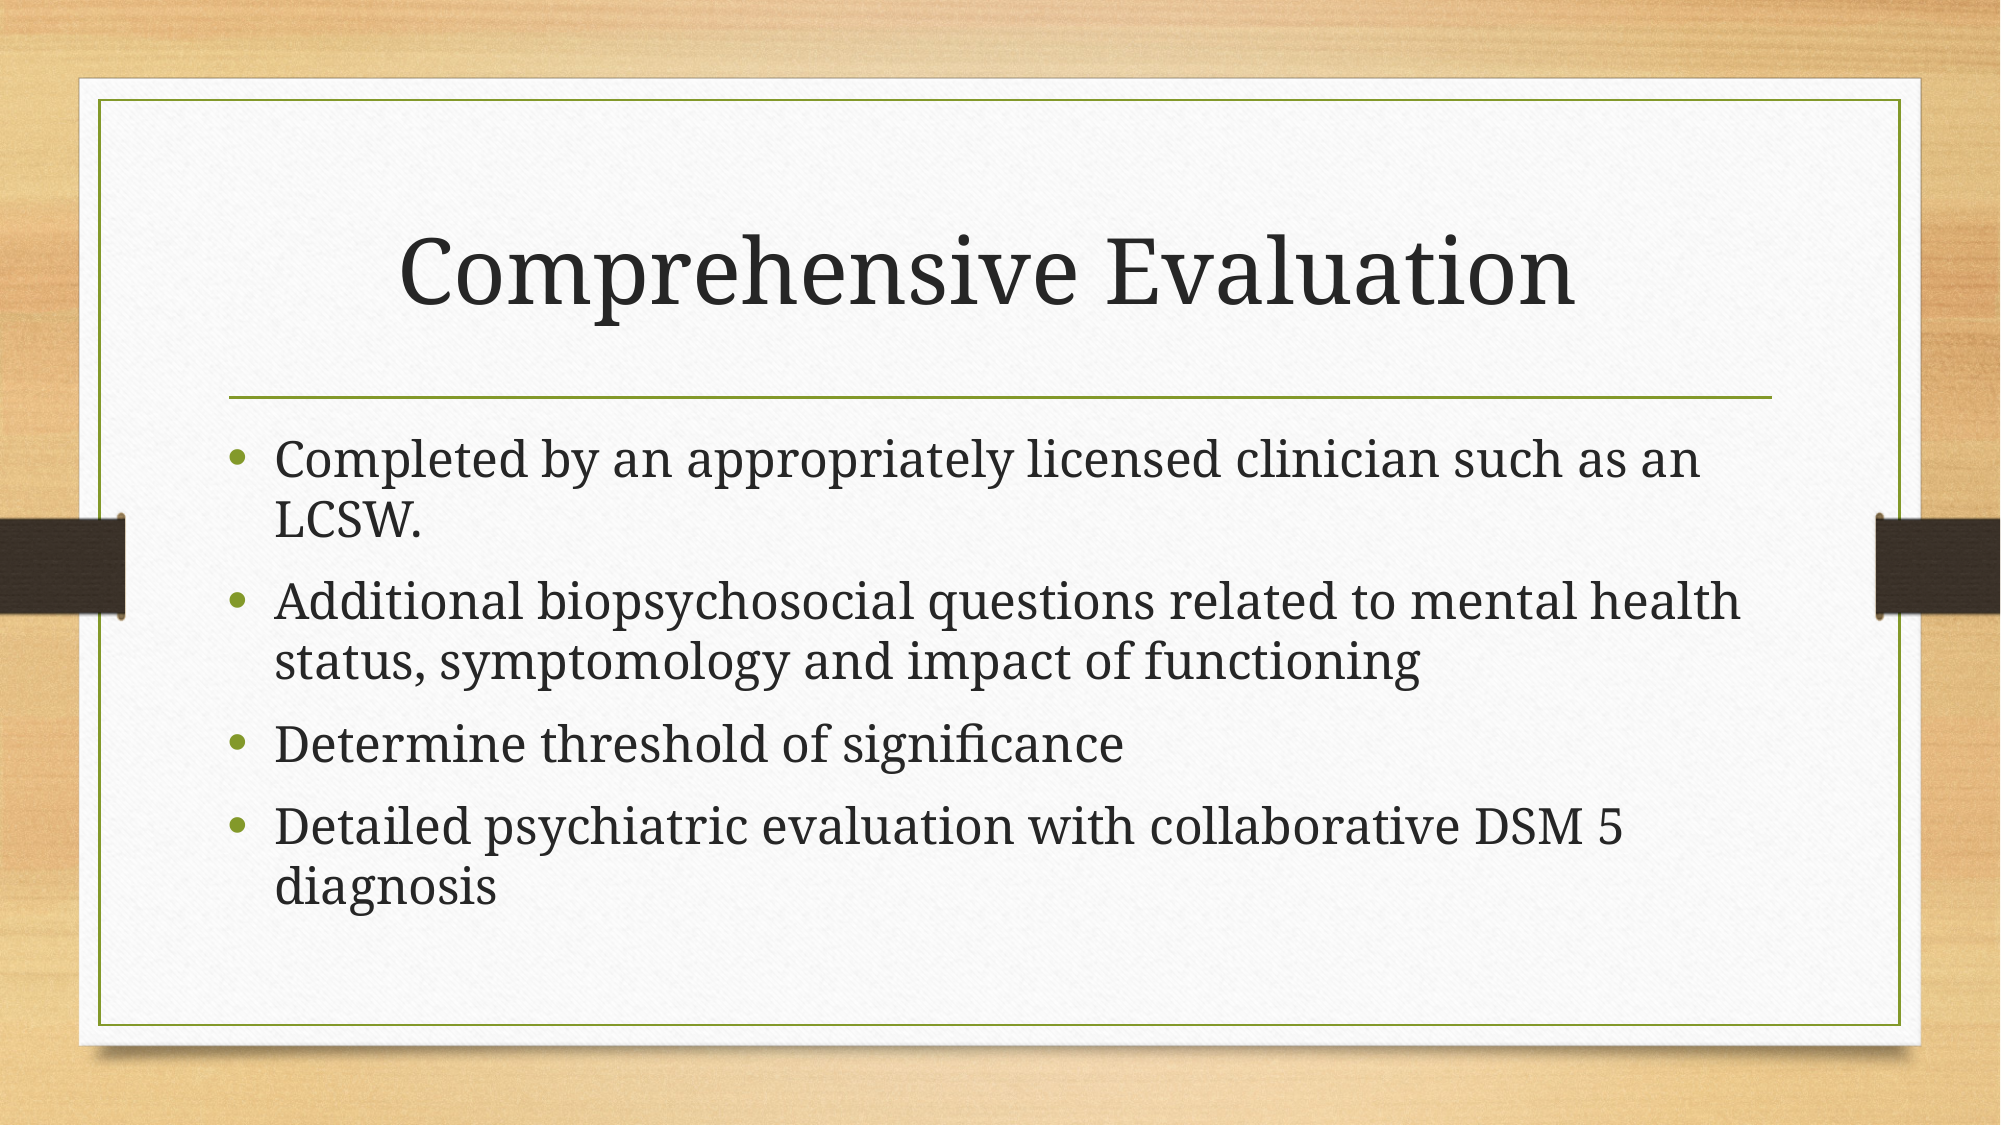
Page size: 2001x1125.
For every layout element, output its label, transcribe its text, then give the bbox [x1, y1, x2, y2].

title Comprehensive Evaluation [212, 161, 1788, 375]
picture [0, 0, 2001, 1125]
list Completed by an appropriately licensed clinician such as an LCSW. Additional biopsychosocial questions related to mental health status, symptomology and impact of functioning Determine threshold of significance Detailed psychiatric evaluation with collaborative DSM 5 diagnosis [212, 419, 1788, 964]
